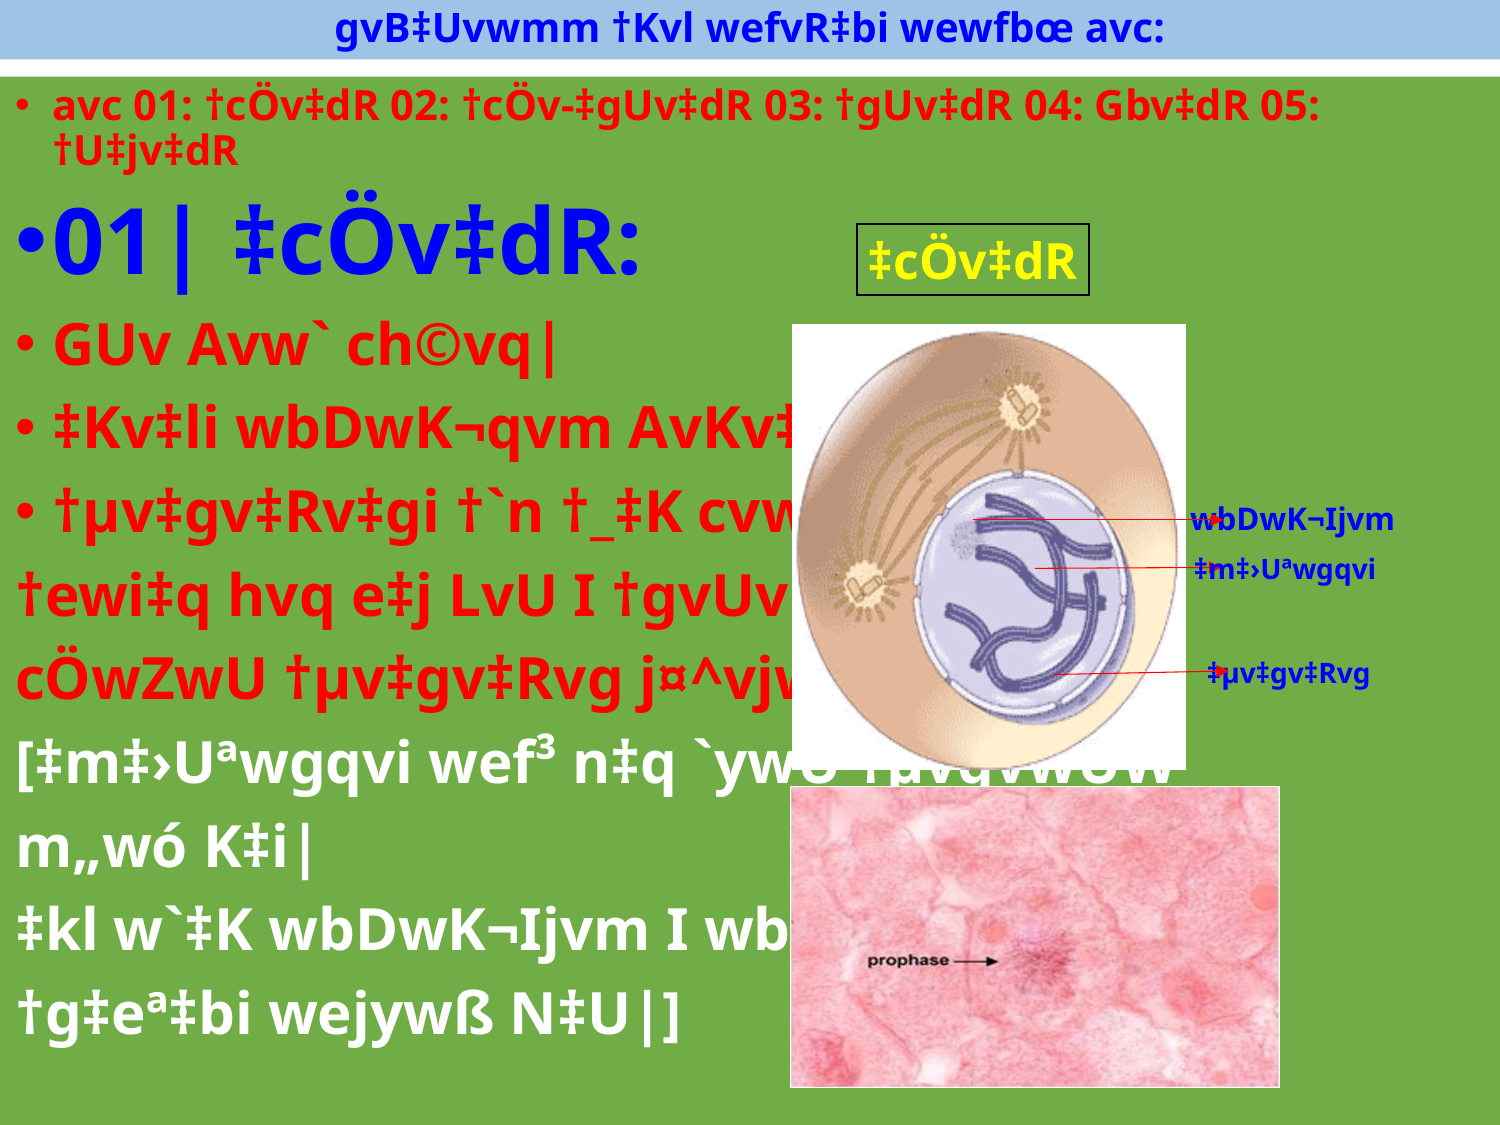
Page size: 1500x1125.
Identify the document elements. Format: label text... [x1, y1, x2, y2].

title gvB‡Uvwmm †Kvl wefvR‡bi wewfbœ avc: [0, 0, 1500, 60]
list avc 01: †cÖv‡dR 02: †cÖv-‡gUv‡dR 03: †gUv‡dR 04: Gbv‡dR 05: †U‡jv‡dR 01| ‡cÖv‡dR: GUv Avw` ch©vq| ‡Kv‡li wbDwK¬qvm AvKv‡i eo nq| †µv‡gv‡Rv‡gi †`n †_‡K cvwb †ewi‡q hvq e‡j LvU I †gvUv †`Lvq cÖwZwU †µv‡gv‡Rvg j¤^vjw¤^fv‡e [‡m‡›Uªwgqvi wef³ n‡q `ywU †µvgvwUW m„wó K‡i| ‡kl w`‡K wbDwK¬Ijvm I wbDwK¬qvi †g‡eª‡bi wejywß N‡U|] [0, 76, 1500, 1125]
text_box wbDwK¬Ijvm [1186, 493, 1407, 542]
picture [790, 786, 1280, 1088]
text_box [1053, 670, 1229, 675]
picture [792, 324, 1186, 770]
text_box ‡µv‡gv‡Rvg [1195, 650, 1383, 695]
text_box ‡m‡›Uªwgqvi [1186, 546, 1388, 592]
text_box ‡cÖv‡dR [856, 223, 1090, 296]
